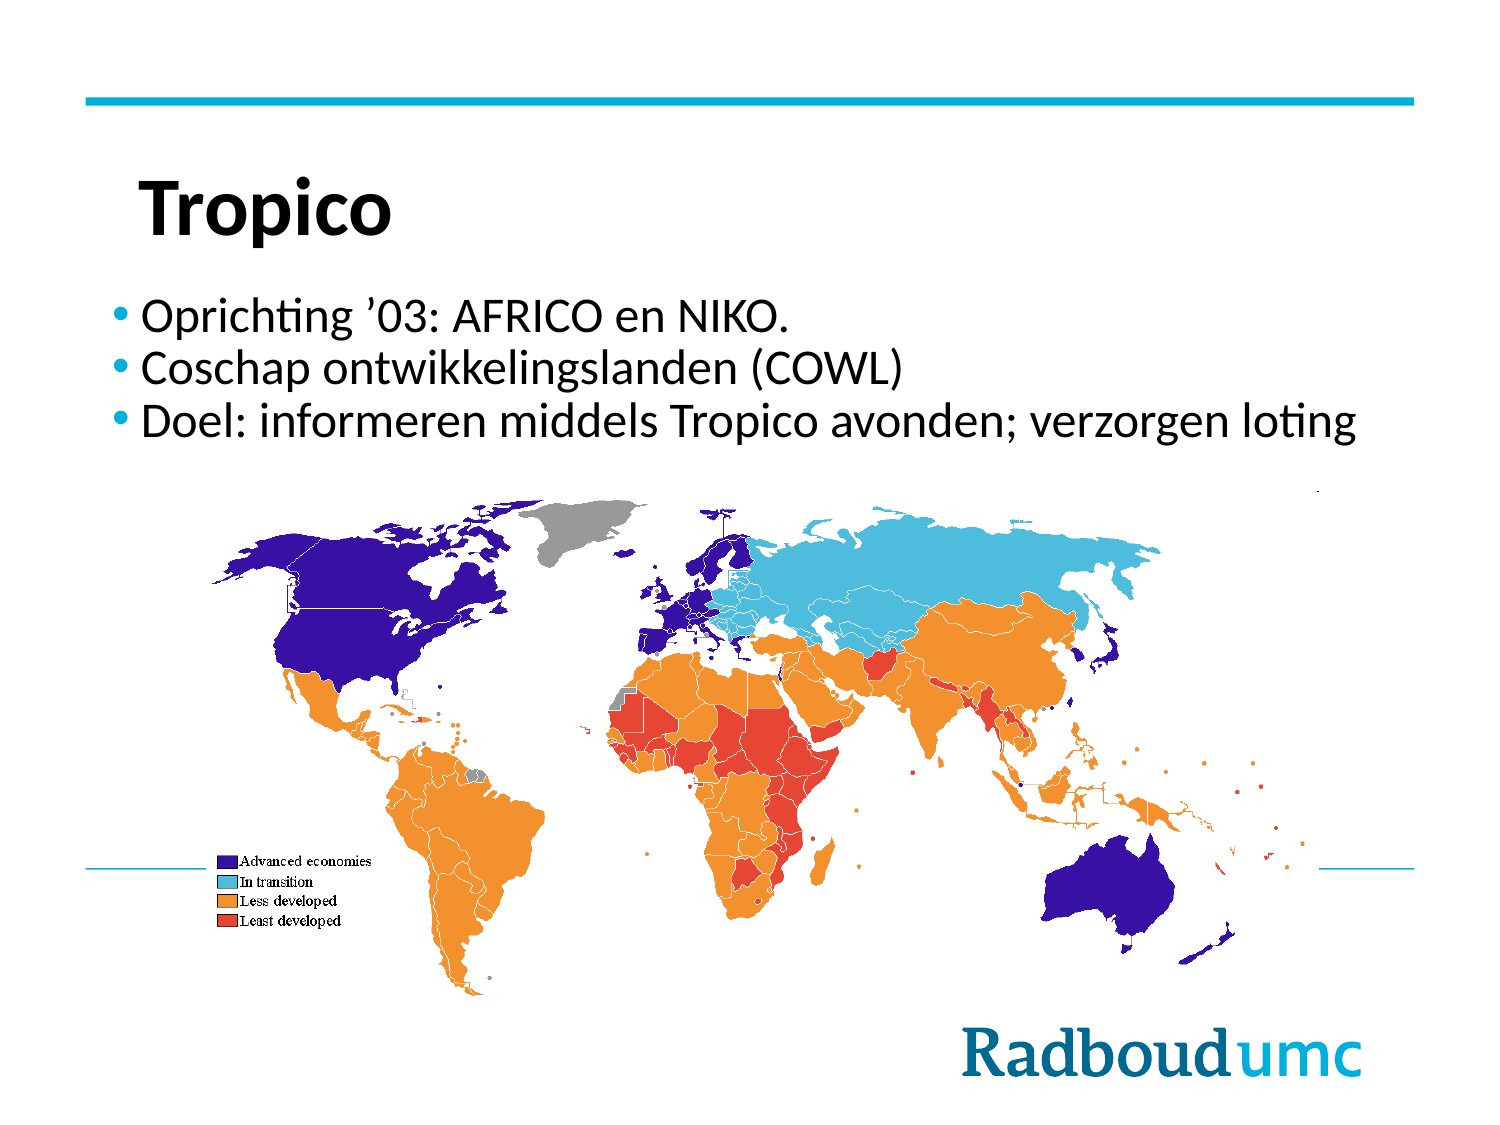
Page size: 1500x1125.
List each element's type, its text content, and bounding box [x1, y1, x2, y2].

title Tropico [138, 164, 1362, 253]
list Oprichting ’03: AFRICO en NIKO. Coschap ontwikkelingslanden (COWL) Doel: informeren middels Tropico avonden; verzorgen loting [112, 290, 1376, 835]
picture [206, 491, 1319, 1007]
